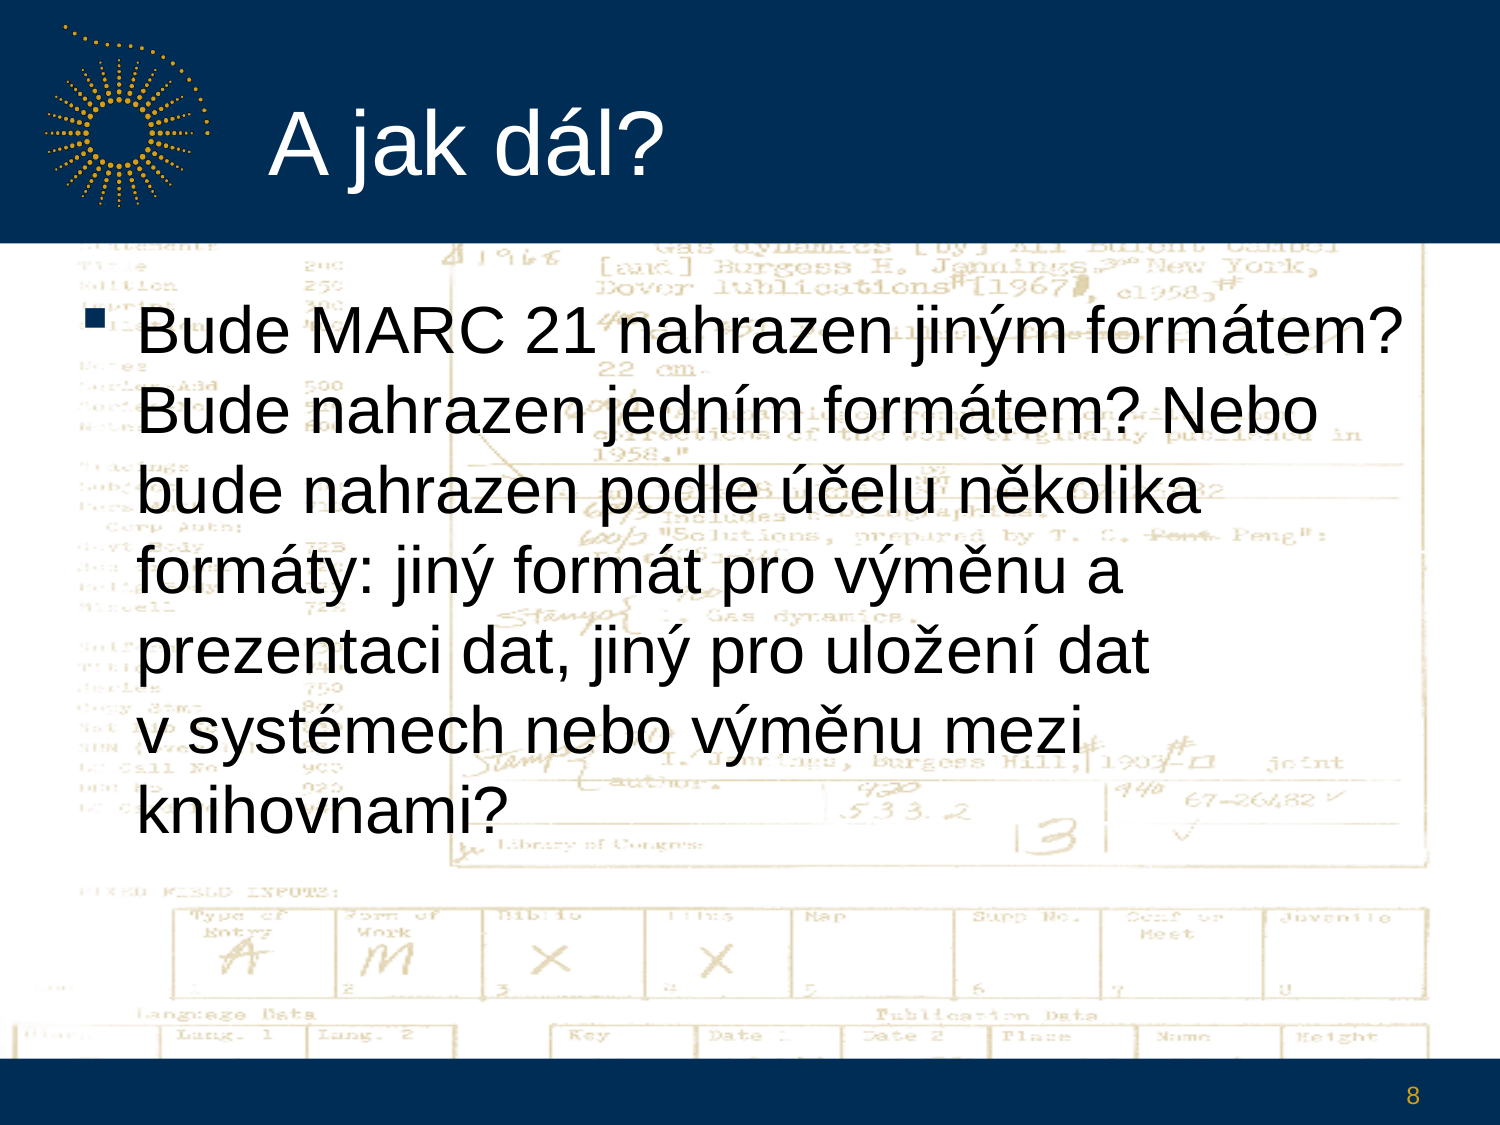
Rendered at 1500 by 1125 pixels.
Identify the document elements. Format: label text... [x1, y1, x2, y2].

picture [0, 0, 237, 252]
list Bude MARC 21 nahrazen jiným formátem? Bude nahrazen jedním formátem? Nebo bude nahrazen podle účelu několika formáty: jiný formát pro výměnu a prezentaci dat, jiný pro uložení dat v systémech nebo výměnu mezi knihovnami? [64, 278, 1436, 1035]
title A jak dál? [253, 45, 1436, 233]
slide_number 8 [1085, 1070, 1436, 1112]
